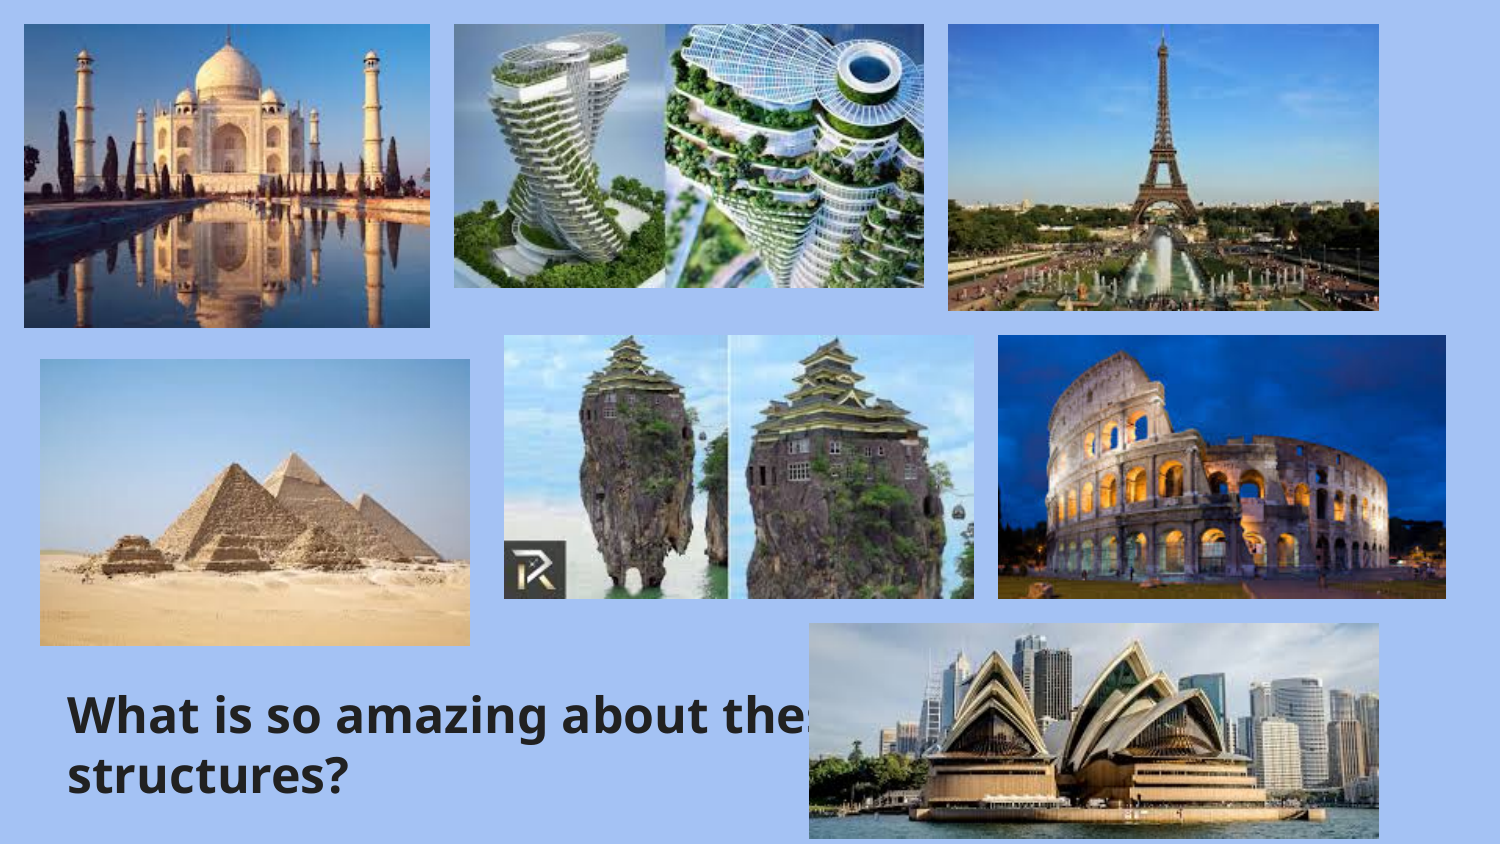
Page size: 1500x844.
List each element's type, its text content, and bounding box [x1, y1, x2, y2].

picture [809, 623, 1379, 840]
picture [40, 359, 471, 646]
list What is so amazing about these structures? [52, 694, 804, 793]
picture [24, 24, 430, 329]
picture [504, 335, 974, 599]
picture [454, 24, 924, 288]
picture [997, 335, 1446, 599]
picture [948, 24, 1379, 312]
